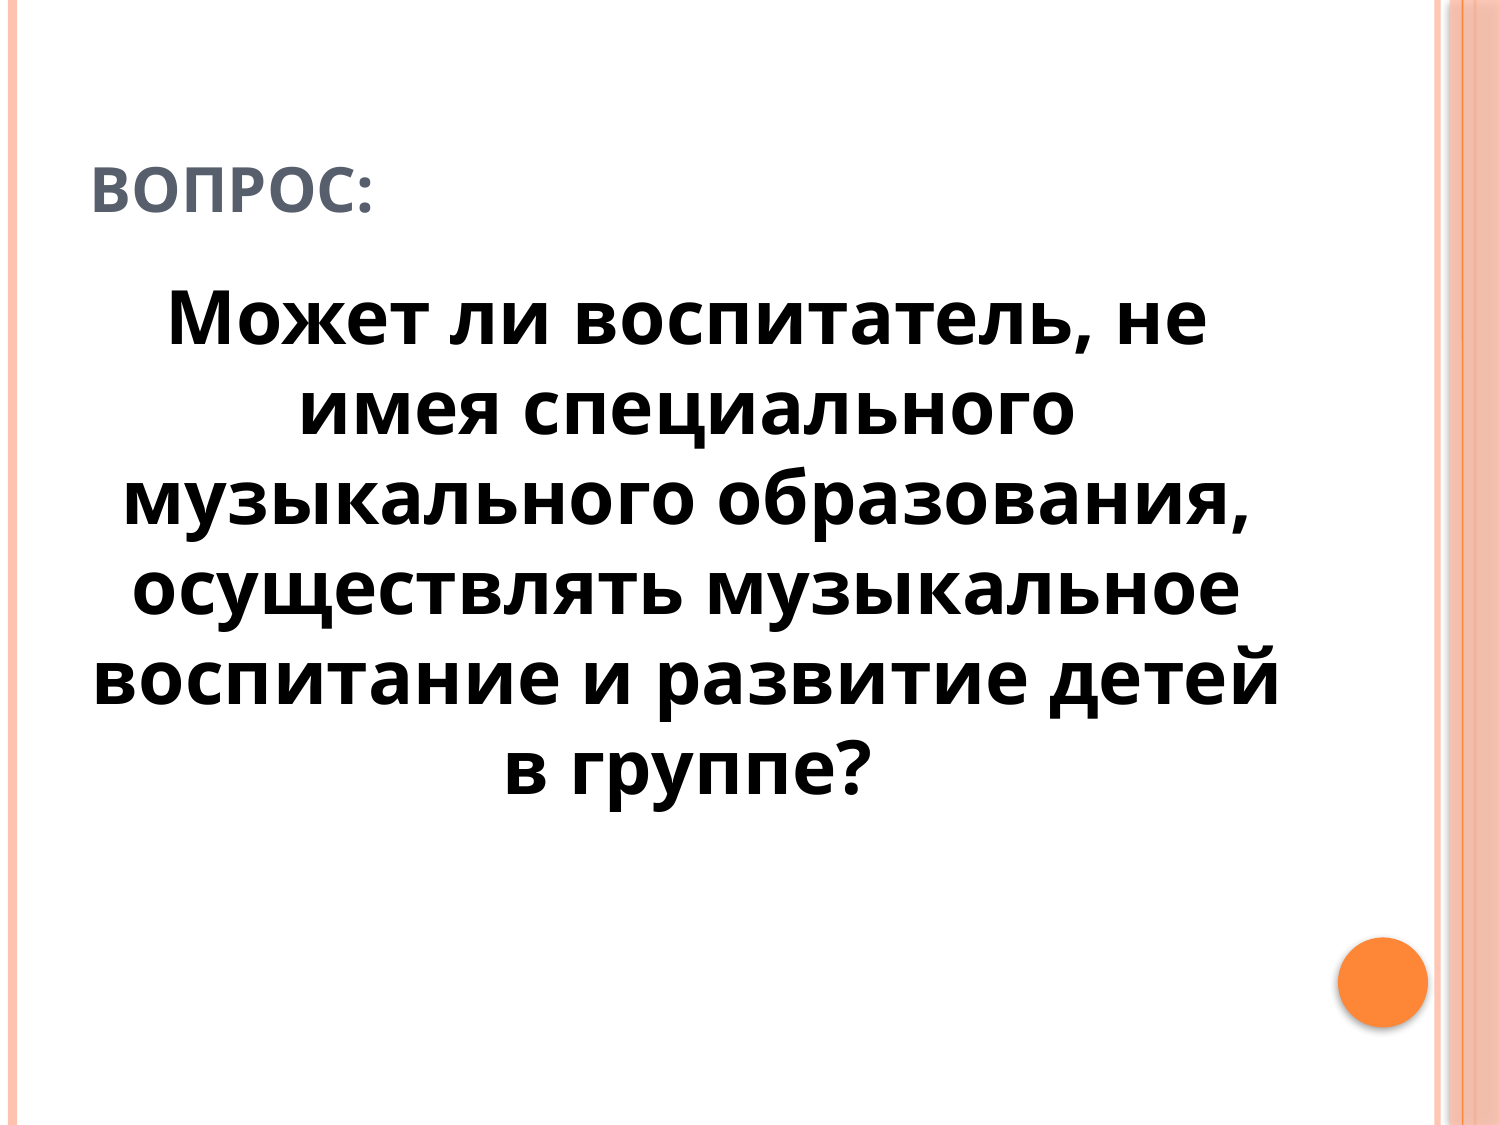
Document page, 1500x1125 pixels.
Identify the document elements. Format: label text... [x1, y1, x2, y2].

list Может ли воспитатель, не имея специального музыкального образования, осуществлять музыкальное воспитание и развитие детей в группе? [75, 262, 1300, 1062]
title Вопрос: [75, 45, 1300, 233]
